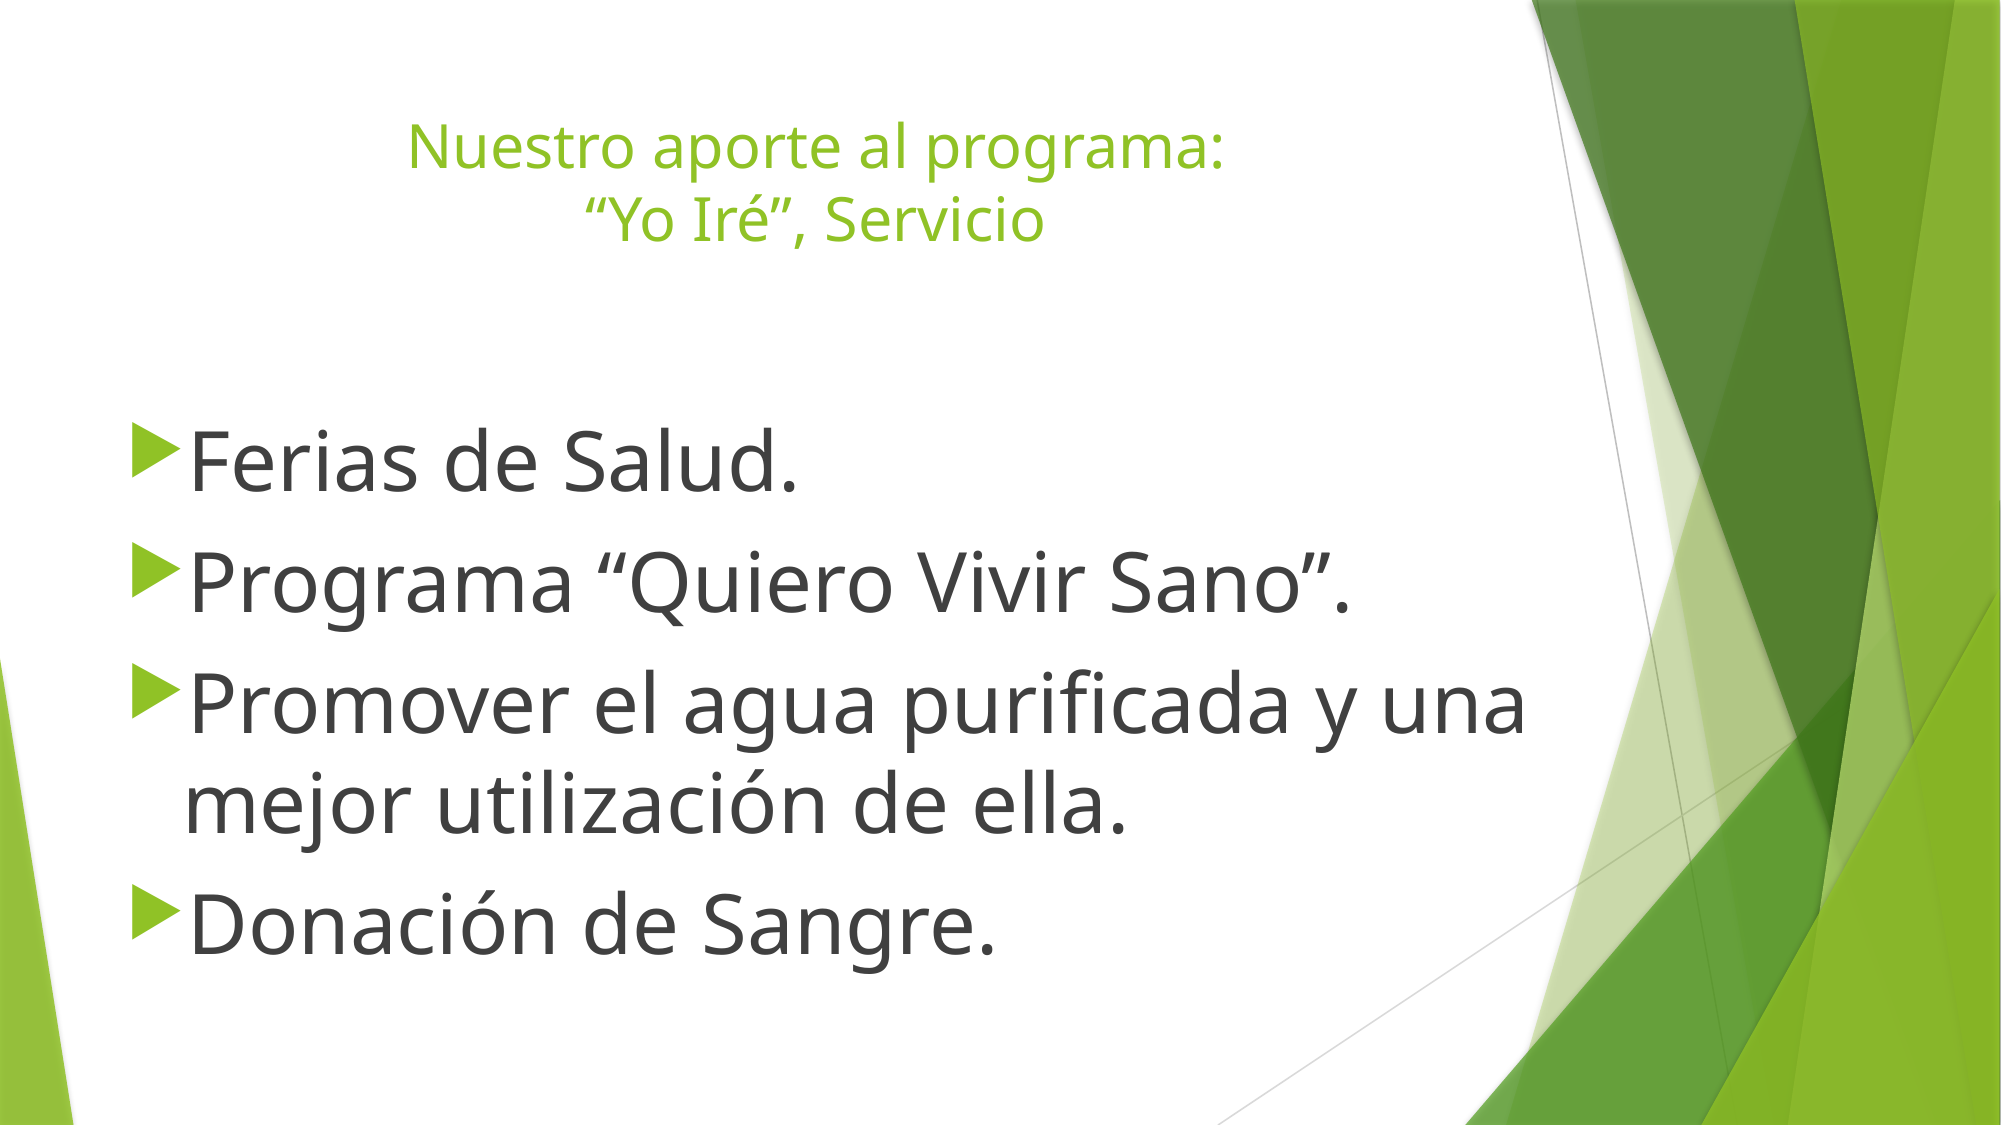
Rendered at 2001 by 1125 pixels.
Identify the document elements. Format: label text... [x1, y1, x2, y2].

list Ferias de Salud. Programa “Quiero Vivir Sano”. Promover el agua purificada y una mejor utilización de ella. Donación de Sangre. [111, 280, 1607, 970]
title Nuestro aporte al programa: “Yo Iré”, Servicio [111, 99, 1522, 280]
